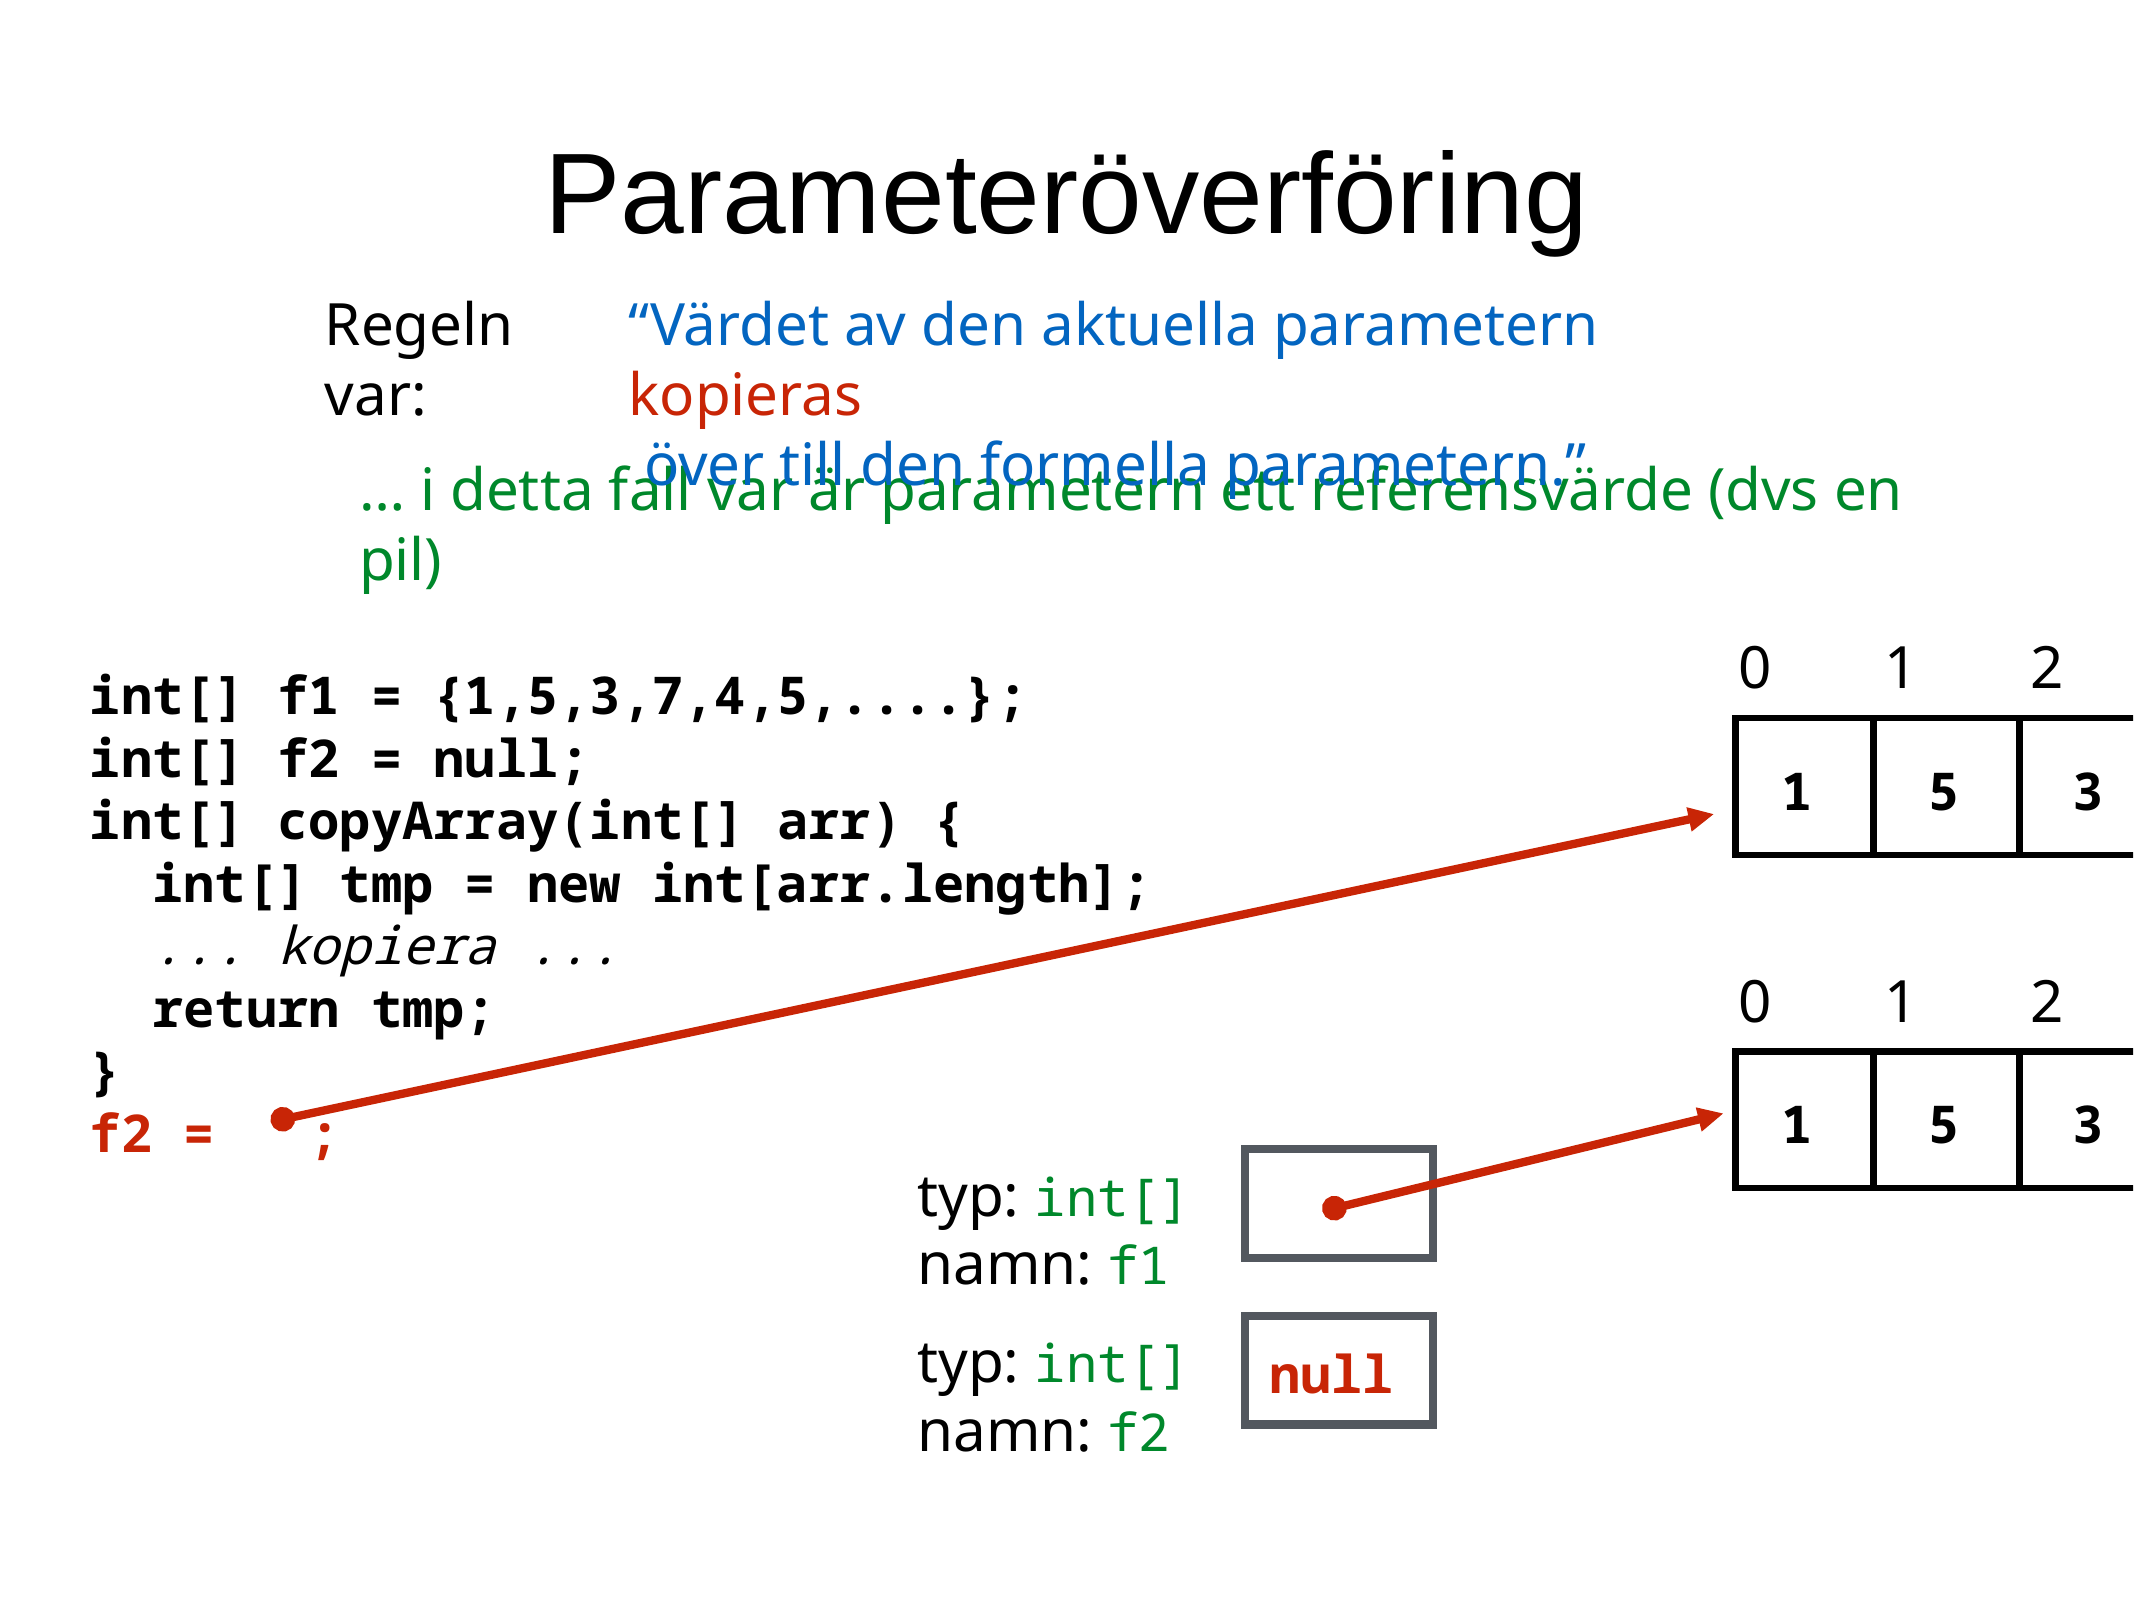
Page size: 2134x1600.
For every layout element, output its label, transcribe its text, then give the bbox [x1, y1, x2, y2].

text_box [324, 287, 1775, 438]
text_box int[] f1 = {1,5,3,7,4,5,....}; int[] f2 = null; int[] copyArray(int[] arr) { int[] tmp = new int[arr.length]; ... kopiera ... return tmp; } f2 = ; [89, 662, 1153, 1163]
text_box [1735, 630, 2134, 855]
text_box [1502, 1110, 1723, 1168]
text_box [1245, 1316, 1433, 1324]
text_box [1735, 963, 2134, 1189]
text_box typ: int[] [917, 1324, 1493, 1395]
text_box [917, 1149, 1493, 1311]
text_box Parameteröverföring [10, 10, 2123, 365]
text_box … i detta fall var är parametern ett referensvärde (dvs en pil) [359, 451, 1973, 592]
text_box null [1269, 1341, 1466, 1405]
text_box namn: f2 [917, 1395, 1493, 1464]
text_box [276, 810, 1714, 1126]
